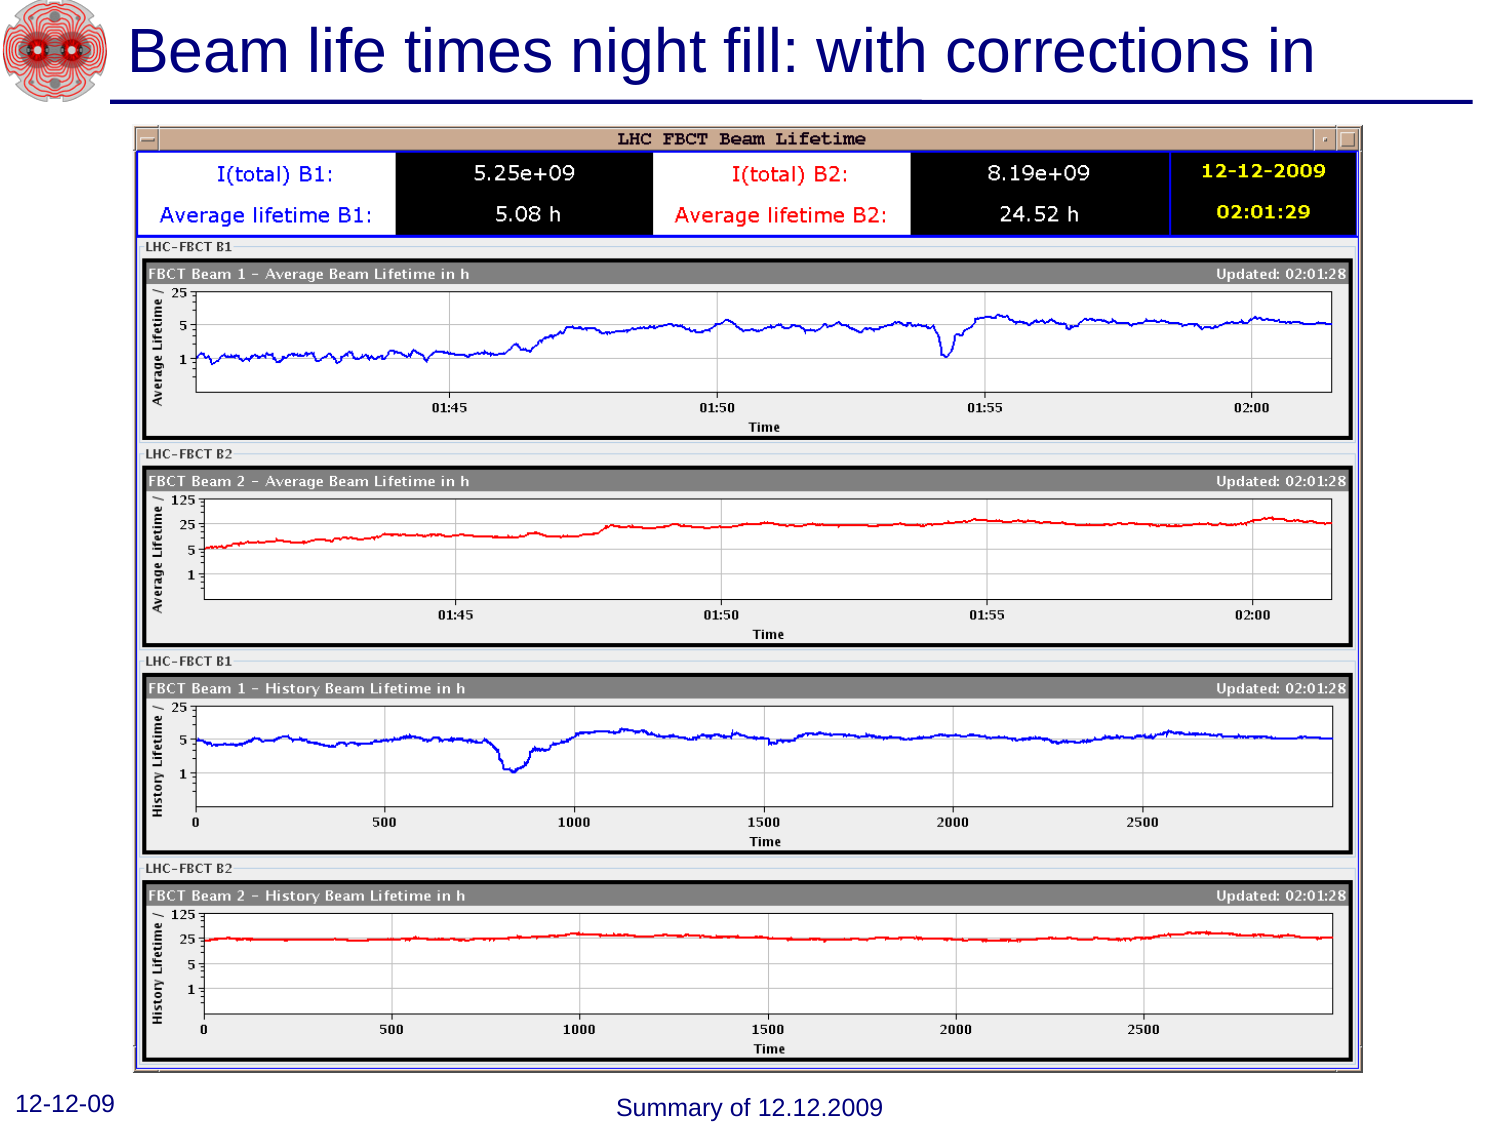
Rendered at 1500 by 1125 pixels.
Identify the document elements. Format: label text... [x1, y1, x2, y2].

footer Summary of 12.12.2009 [512, 1087, 988, 1125]
picture [0, 0, 108, 103]
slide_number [0, 1080, 351, 1125]
picture [132, 124, 1363, 1074]
title Beam life times night fill: with corrections in [111, 3, 1500, 91]
